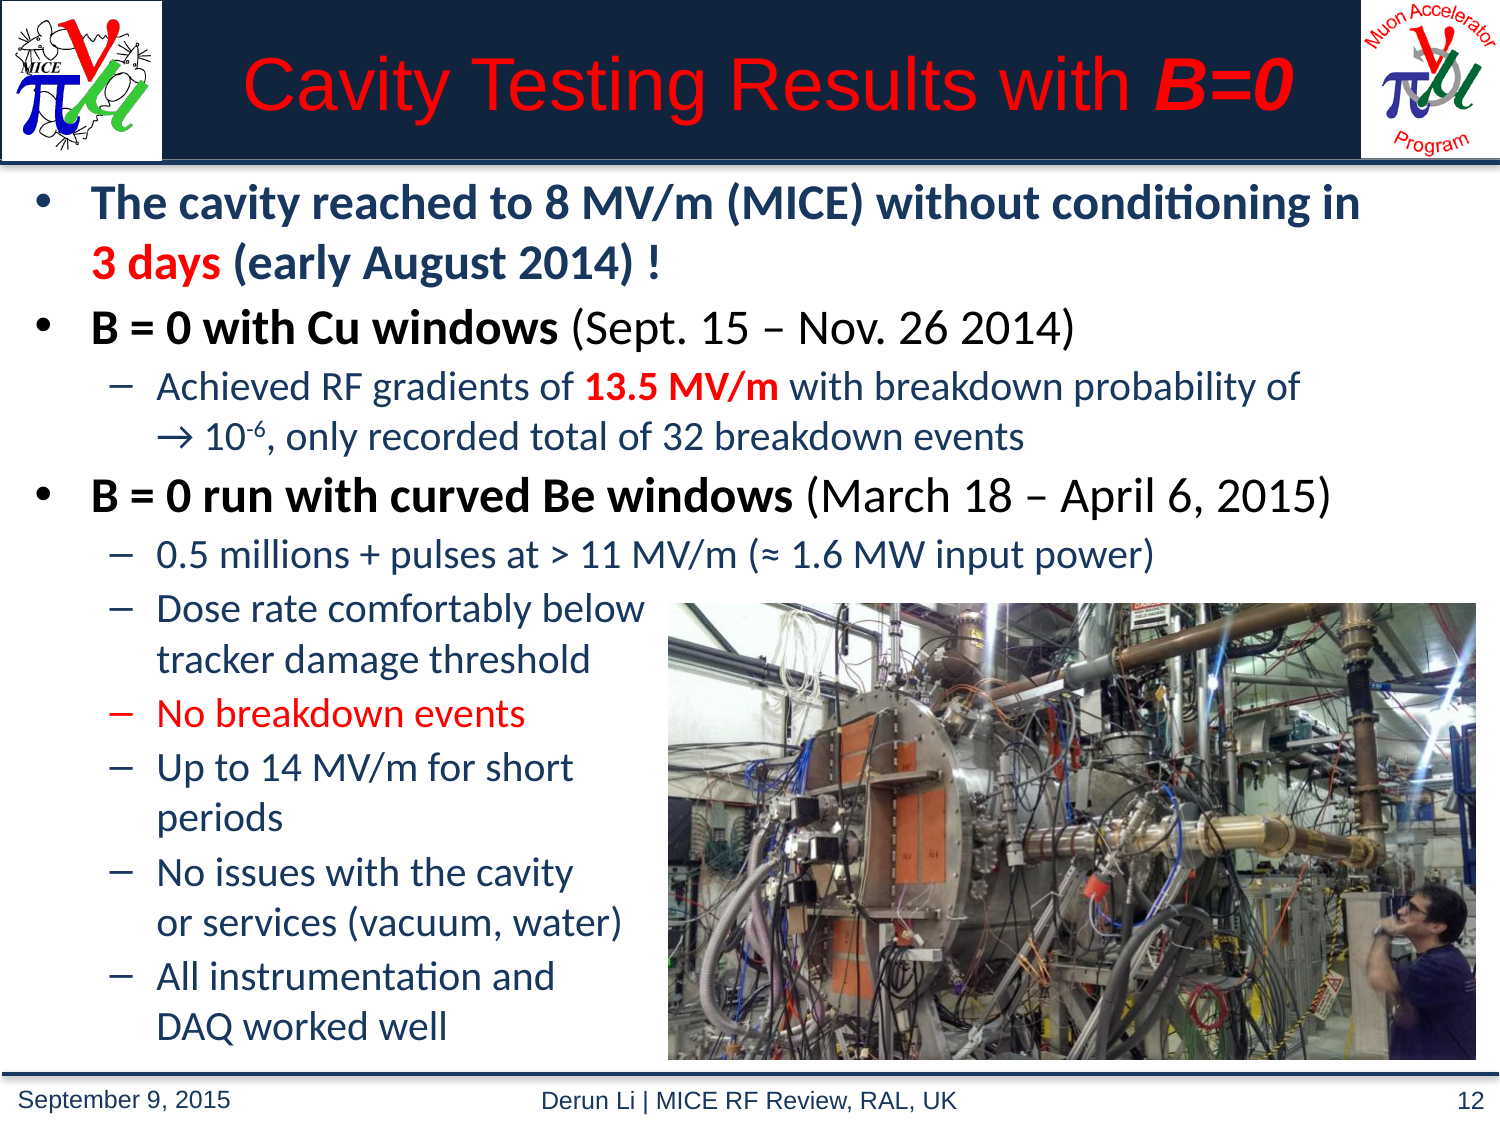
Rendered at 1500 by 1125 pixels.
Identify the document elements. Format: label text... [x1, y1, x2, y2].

footer Derun Li | MICE RF Review, RAL, UK [284, 1074, 1215, 1125]
title Cavity Testing Results with B=0 [159, 0, 1357, 162]
picture [668, 603, 1476, 1061]
list The cavity reached to 8 MV/m (MICE) without conditioning in 3 days (early August 2014) ! B = 0 with Cu windows (Sept. 15 – Nov. 26 2014) Achieved RF gradients of 13.5 MV/m with breakdown probability of → 10-6, only recorded total of 32 breakdown events B = 0 run with curved Be windows (March 18 – April 6, 2015) 0.5 millions + pulses at > 11 MV/m (≈ 1.6 MW input power) Dose rate comfortably below tracker damage threshold No breakdown events Up to 14 MV/m for short periods No issues with the cavity or services (vacuum, water) All instrumentation and DAQ worked well [19, 162, 1483, 1075]
slide_number 12 [1215, 1074, 1500, 1125]
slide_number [2, 1075, 284, 1123]
picture [2, 0, 159, 161]
picture [1360, 0, 1500, 159]
